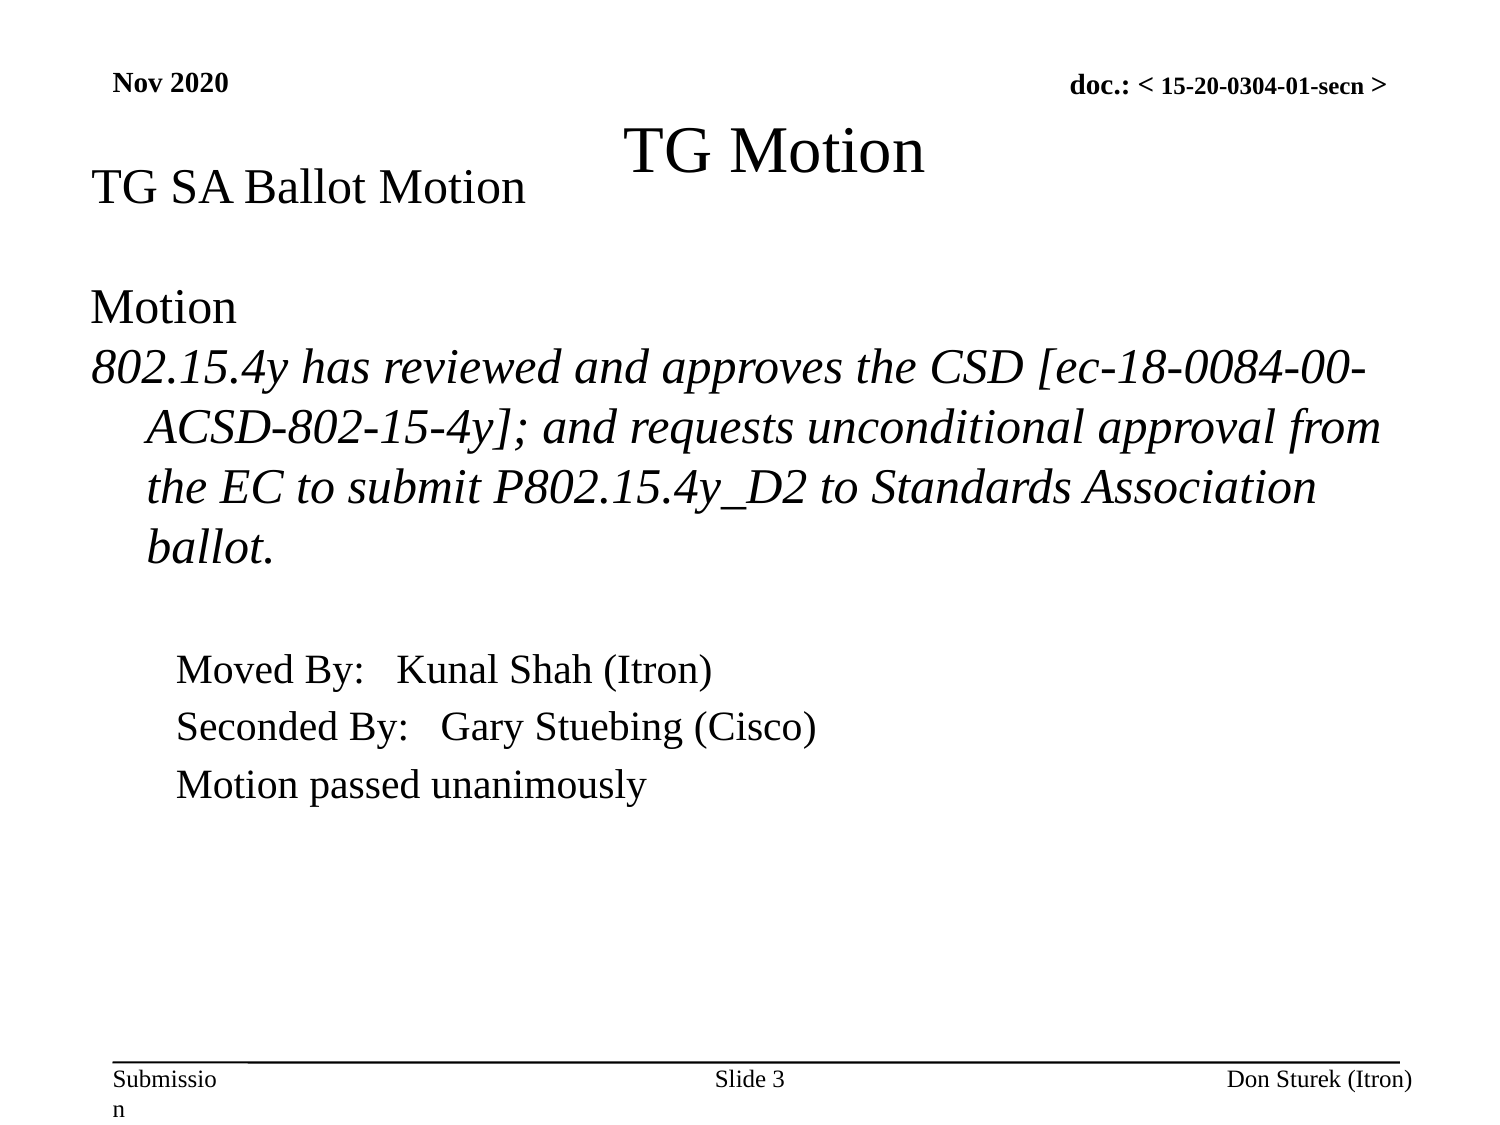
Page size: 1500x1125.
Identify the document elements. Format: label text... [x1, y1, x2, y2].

slide_number Slide 3 [714, 1061, 786, 1093]
footer Don Sturek (Itron) [843, 1061, 1413, 1093]
text_box TG SA Ballot Motion Motion 802.15.4y has reviewed and approves the CSD [ec-18-0084-00-ACSD-802-15-4y]; and requests unconditional approval from the EC to submit P802.15.4y_D2 to Standards Association ballot. Moved By: Kunal Shah (Itron) Seconded By: Gary Stuebing (Cisco) Motion passed unanimously [74, 145, 1413, 872]
text_box TG Motion [137, 46, 1413, 145]
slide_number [112, 62, 376, 99]
